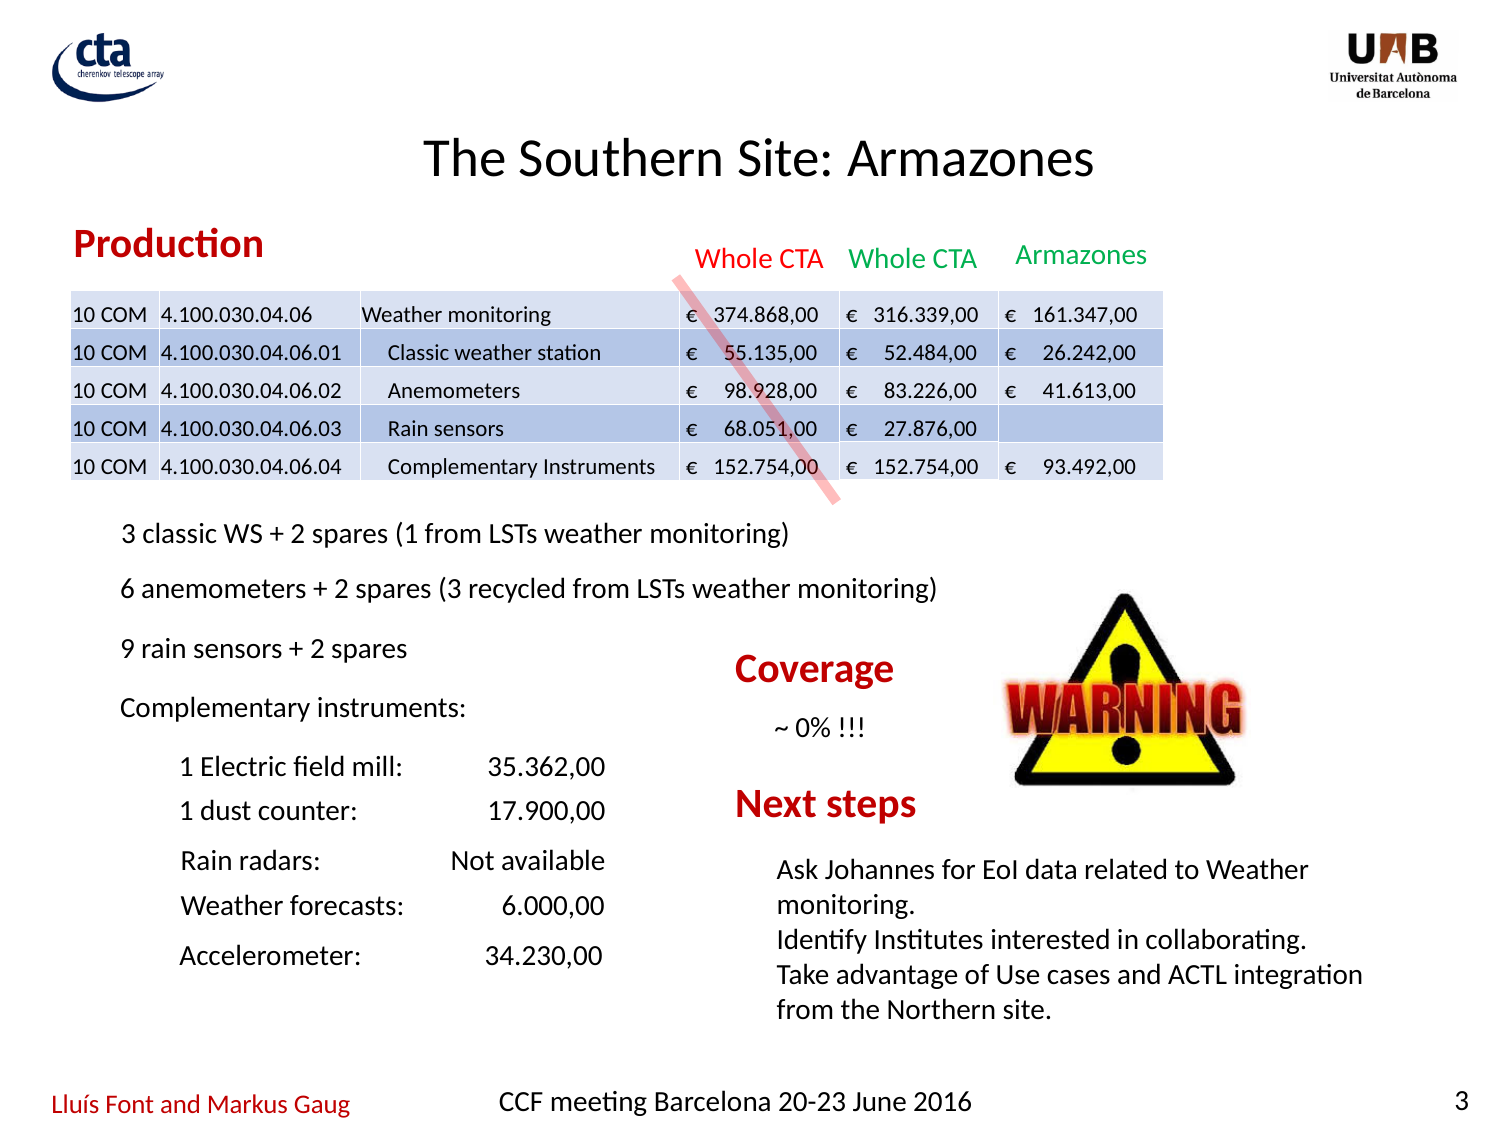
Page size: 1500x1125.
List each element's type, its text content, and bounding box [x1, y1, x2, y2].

text_box Accelerometer: 34.230,00 [164, 928, 626, 979]
table_cell [999, 405, 1163, 442]
table_cell 4.100.030.04.06.01 [160, 329, 360, 366]
picture [40, 25, 172, 112]
table_header 10 COM [71, 291, 159, 328]
table_cell € 93.492,00 [999, 443, 1163, 480]
table_cell Complementary Instruments [361, 443, 670, 480]
table_cell € 152.754,00 [843, 442, 998, 479]
table_cell € 52.484,00 [843, 329, 998, 366]
table_header € 316.339,00 [843, 291, 998, 328]
text_box Complementary instruments: [105, 680, 491, 731]
table_cell 4.100.030.04.06.03 [160, 405, 360, 442]
text_box Armazones [1000, 228, 1163, 279]
table_header 4.100.030.04.06 [160, 291, 360, 328]
table_cell 10 COM [71, 443, 159, 480]
text_box The Southern Site: Armazones [238, 113, 1282, 197]
text_box 3 [1423, 1074, 1500, 1124]
table_header € 161.347,00 [999, 291, 1163, 328]
table_cell 10 COM [71, 367, 159, 404]
text_box 6 anemometers + 2 spares (3 recycled from LSTs weather monitoring) [105, 562, 1029, 613]
text_box ~ 0% !!! [759, 700, 928, 751]
table_cell Classic weather station [361, 329, 670, 366]
text_box 1 dust counter: 17.900,00 [164, 783, 632, 834]
text_box CCF meeting Barcelona 20-23 June 2016 [437, 1074, 1035, 1125]
table_cell € 27.876,00 [843, 405, 998, 441]
table_cell 4.100.030.04.06.02 [160, 367, 360, 404]
table_cell € 83.226,00 [843, 367, 998, 404]
text_box Ask Johannes for EoI data related to Weather monitoring. Identify Institutes interested in collaborating. Take advantage of Use cases and ACTL integration from the Northern site. [761, 842, 1436, 1033]
table_cell Rain sensors [361, 405, 670, 442]
table_cell € 26.242,00 [999, 329, 1163, 366]
table_cell 4.100.030.04.06.04 [160, 443, 360, 480]
text_box Next steps [720, 768, 1199, 834]
text_box 1 Electric field mill: 35.362,00 [164, 739, 703, 790]
subtitle Lluís Font and Markus Gaug [5, 1078, 396, 1125]
table_cell € 41.613,00 [999, 367, 1163, 404]
text_box Whole CTA [833, 231, 993, 282]
text_box Rain radars: Not available [165, 834, 656, 884]
table_cell Anemometers [361, 367, 670, 404]
table_cell 10 COM [71, 329, 159, 366]
table_header Weather monitoring [361, 291, 670, 328]
text_box 9 rain sensors + 2 spares [105, 621, 987, 672]
text_box Whole CTA [680, 231, 833, 275]
text_box 3 classic WS + 2 spares (1 from LSTs weather monitoring) [106, 507, 994, 557]
picture [1328, 30, 1459, 102]
text_box Weather forecasts: 6.000,00 [165, 884, 627, 929]
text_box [675, 276, 838, 503]
picture [992, 588, 1256, 796]
text_box Coverage [720, 633, 987, 699]
table_cell 10 COM [71, 405, 159, 442]
text_box Production [58, 208, 538, 273]
